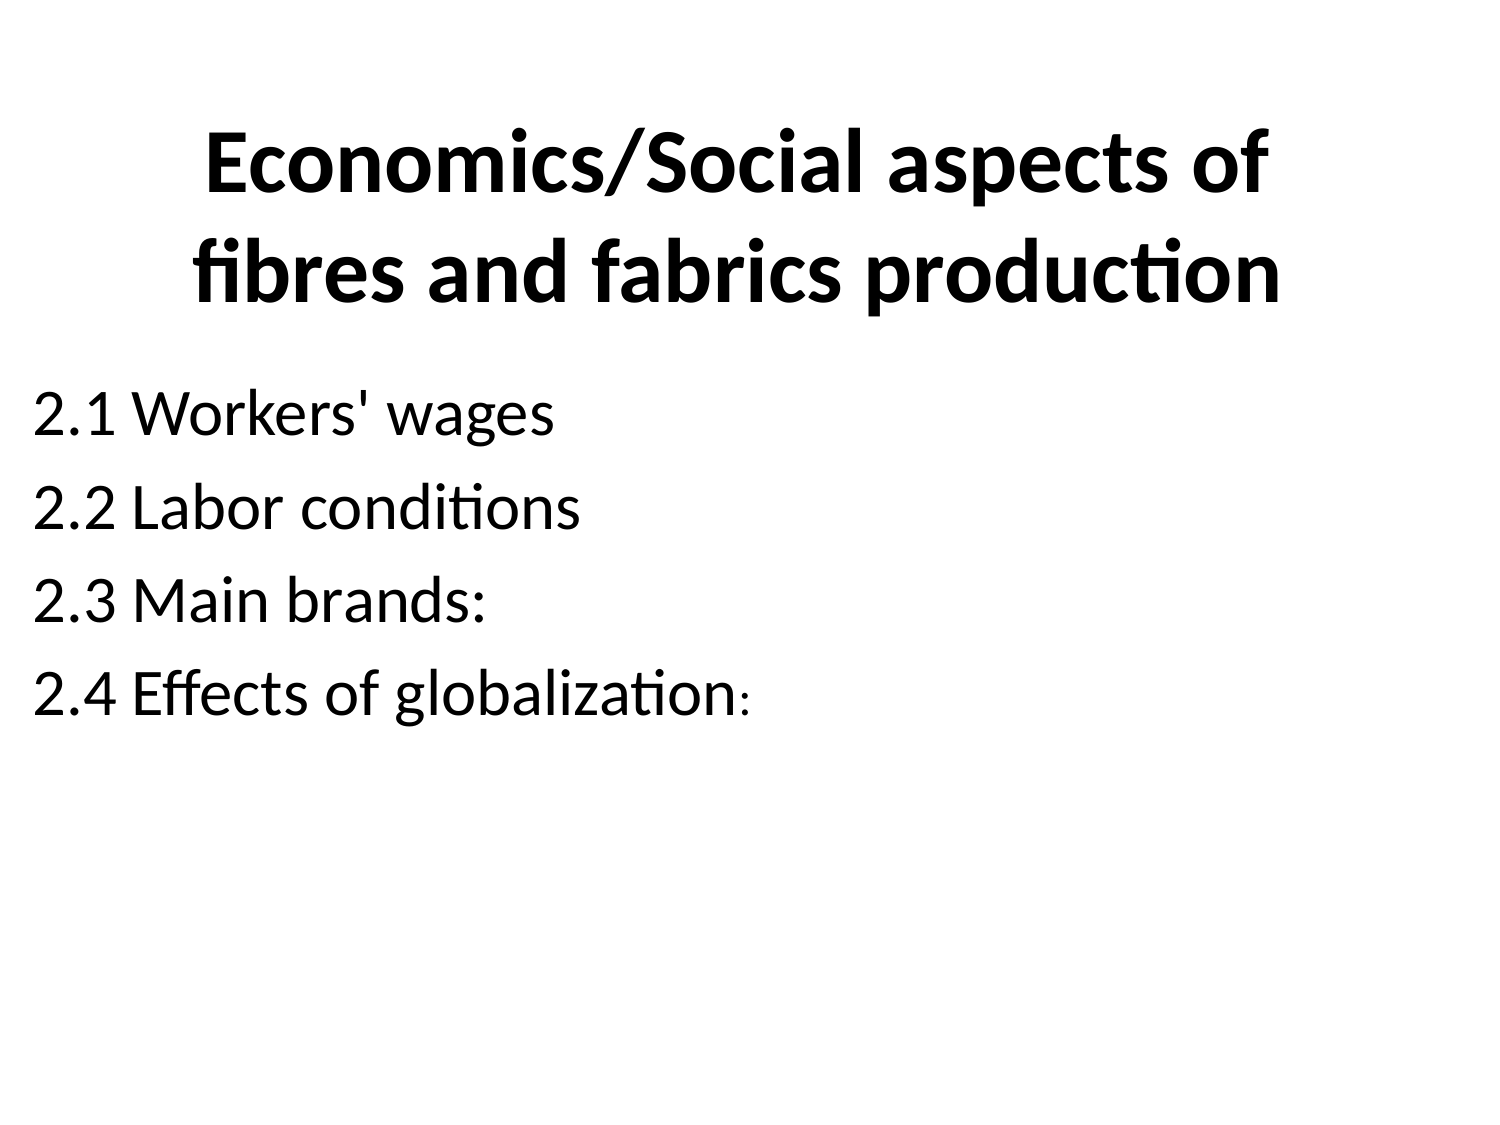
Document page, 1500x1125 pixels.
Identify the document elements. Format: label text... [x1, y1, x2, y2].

subtitle 2.1 Workers' wages 2.2 Labor conditions 2.3 Main brands: 2.4 Effects of globalization: [17, 361, 1500, 1125]
title Economics/Social aspects of fibres and fabrics production [100, 90, 1376, 332]
